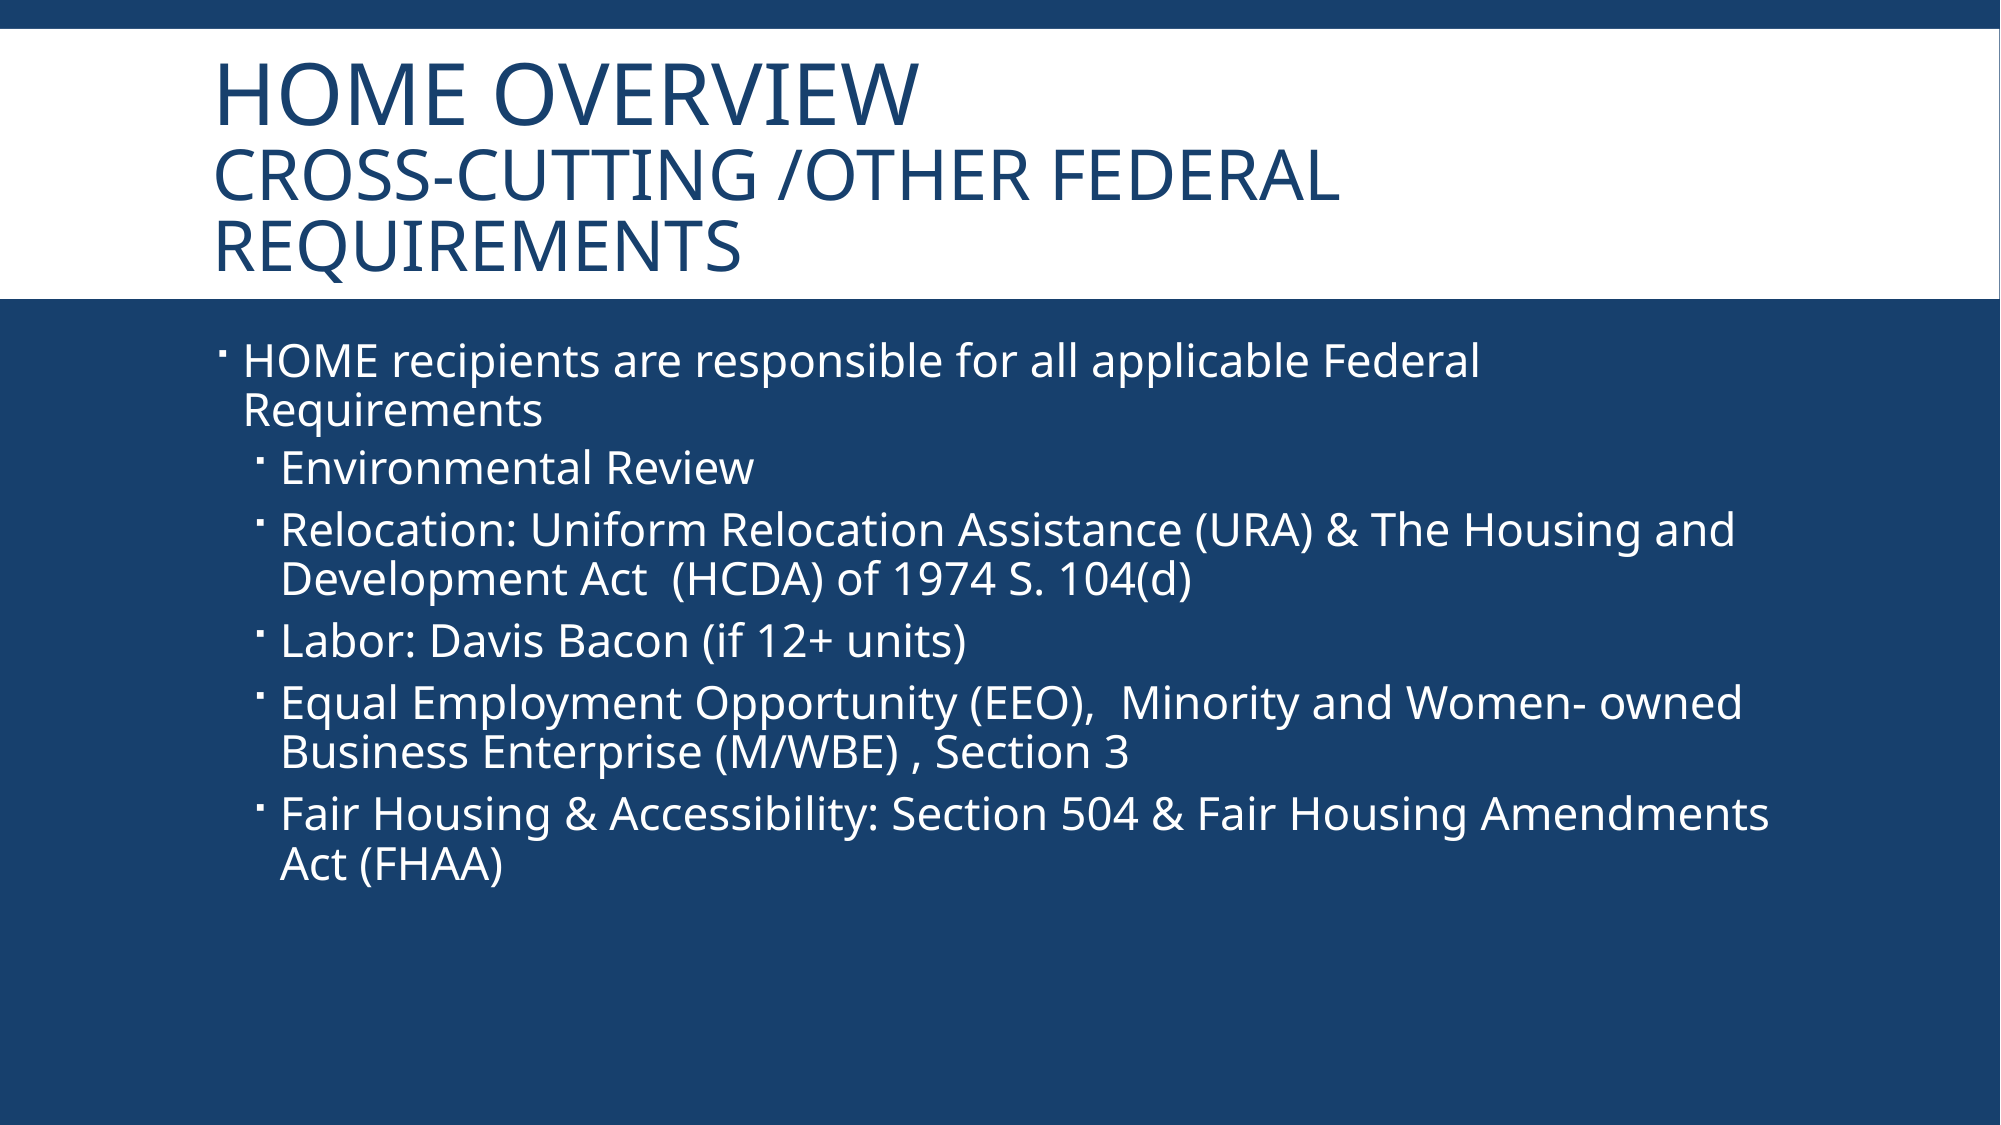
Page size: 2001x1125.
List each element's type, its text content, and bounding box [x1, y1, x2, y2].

title HOME Overview Cross-Cutting /Other Federal Requirements [197, 46, 1803, 295]
list HOME recipients are responsible for all applicable Federal Requirements Environmental Review Relocation: Uniform Relocation Assistance (URA) & The Housing and Development Act (HCDA) of 1974 S. 104(d) Labor: Davis Bacon (if 12+ units) Equal Employment Opportunity (EEO), Minority and Women- owned Business Enterprise (M/WBE) , Section 3 Fair Housing & Accessibility: Section 504 & Fair Housing Amendments Act (FHAA) [197, 329, 1803, 1020]
